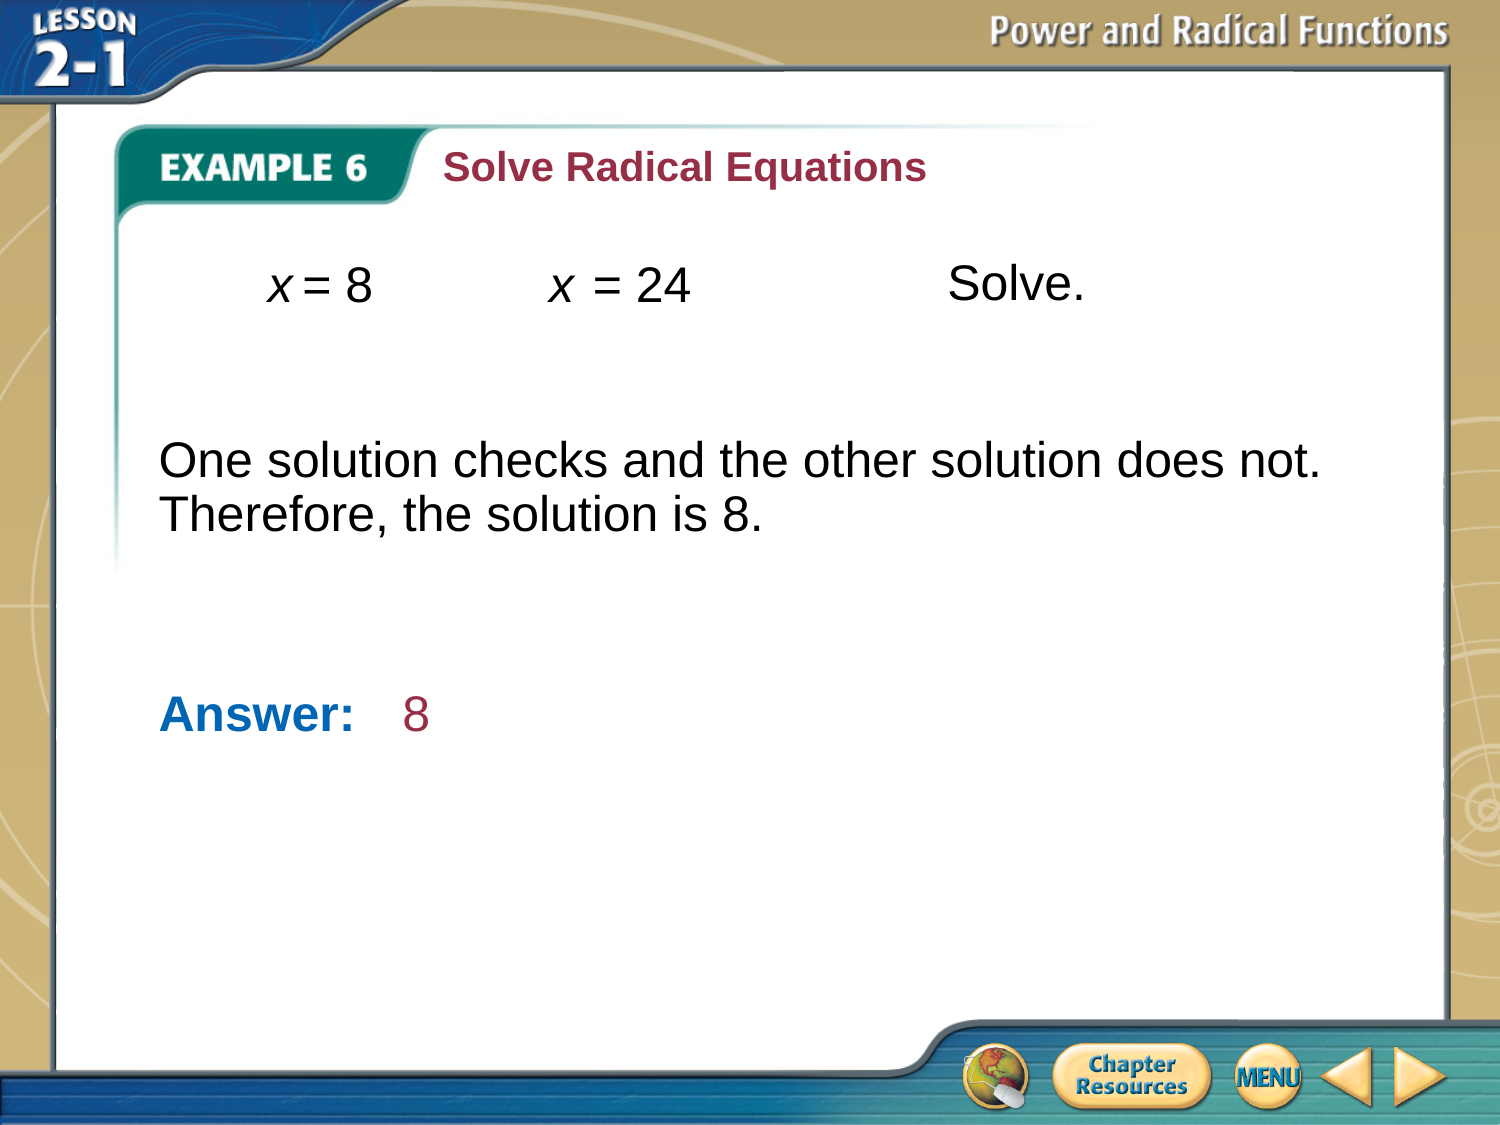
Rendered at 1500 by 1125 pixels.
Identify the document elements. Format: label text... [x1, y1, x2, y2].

text_box Answer: 8 [143, 680, 1388, 750]
picture [0, 0, 1500, 1125]
text_box One solution checks and the other solution does not. Therefore, the solution is 8. [143, 427, 1386, 550]
text_box Solve. [932, 249, 1482, 319]
text_box x = 8 x = 24 [165, 251, 715, 321]
text_box Solve Radical Equations [428, 132, 1386, 198]
